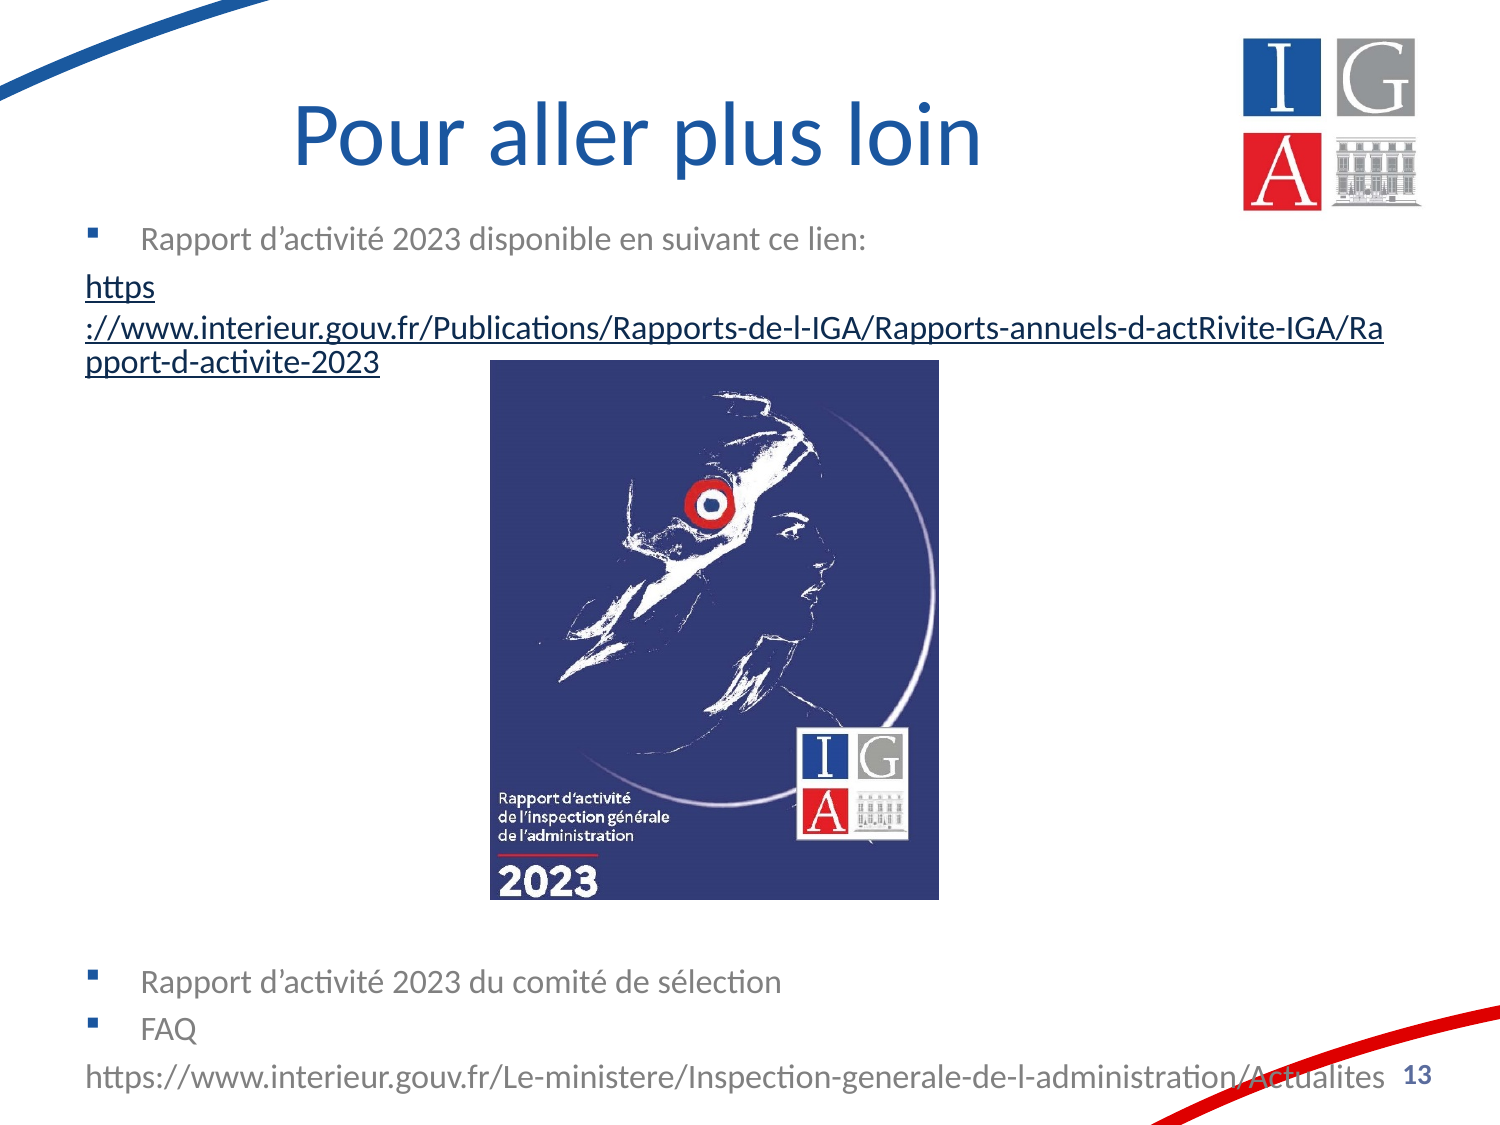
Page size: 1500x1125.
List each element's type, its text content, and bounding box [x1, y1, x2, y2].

picture [1228, 23, 1430, 225]
title Pour aller plus loin [70, 35, 1208, 209]
picture [489, 360, 940, 901]
slide_number 13 [1074, 1042, 1447, 1103]
list Rapport d’activité 2023 disponible en suivant ce lien: https://www.interieur.gouv.fr/Publications/Rapports-de-l-IGA/Rapports-annuels-d-actRivite-IGA/Rapport-d-activite-2023 Rapport d’activité 2023 du comité de sélection FAQ https://www.interieur.gouv.fr/Le-ministere/Inspection-generale-de-l-administration/Actualites [70, 209, 1407, 1103]
